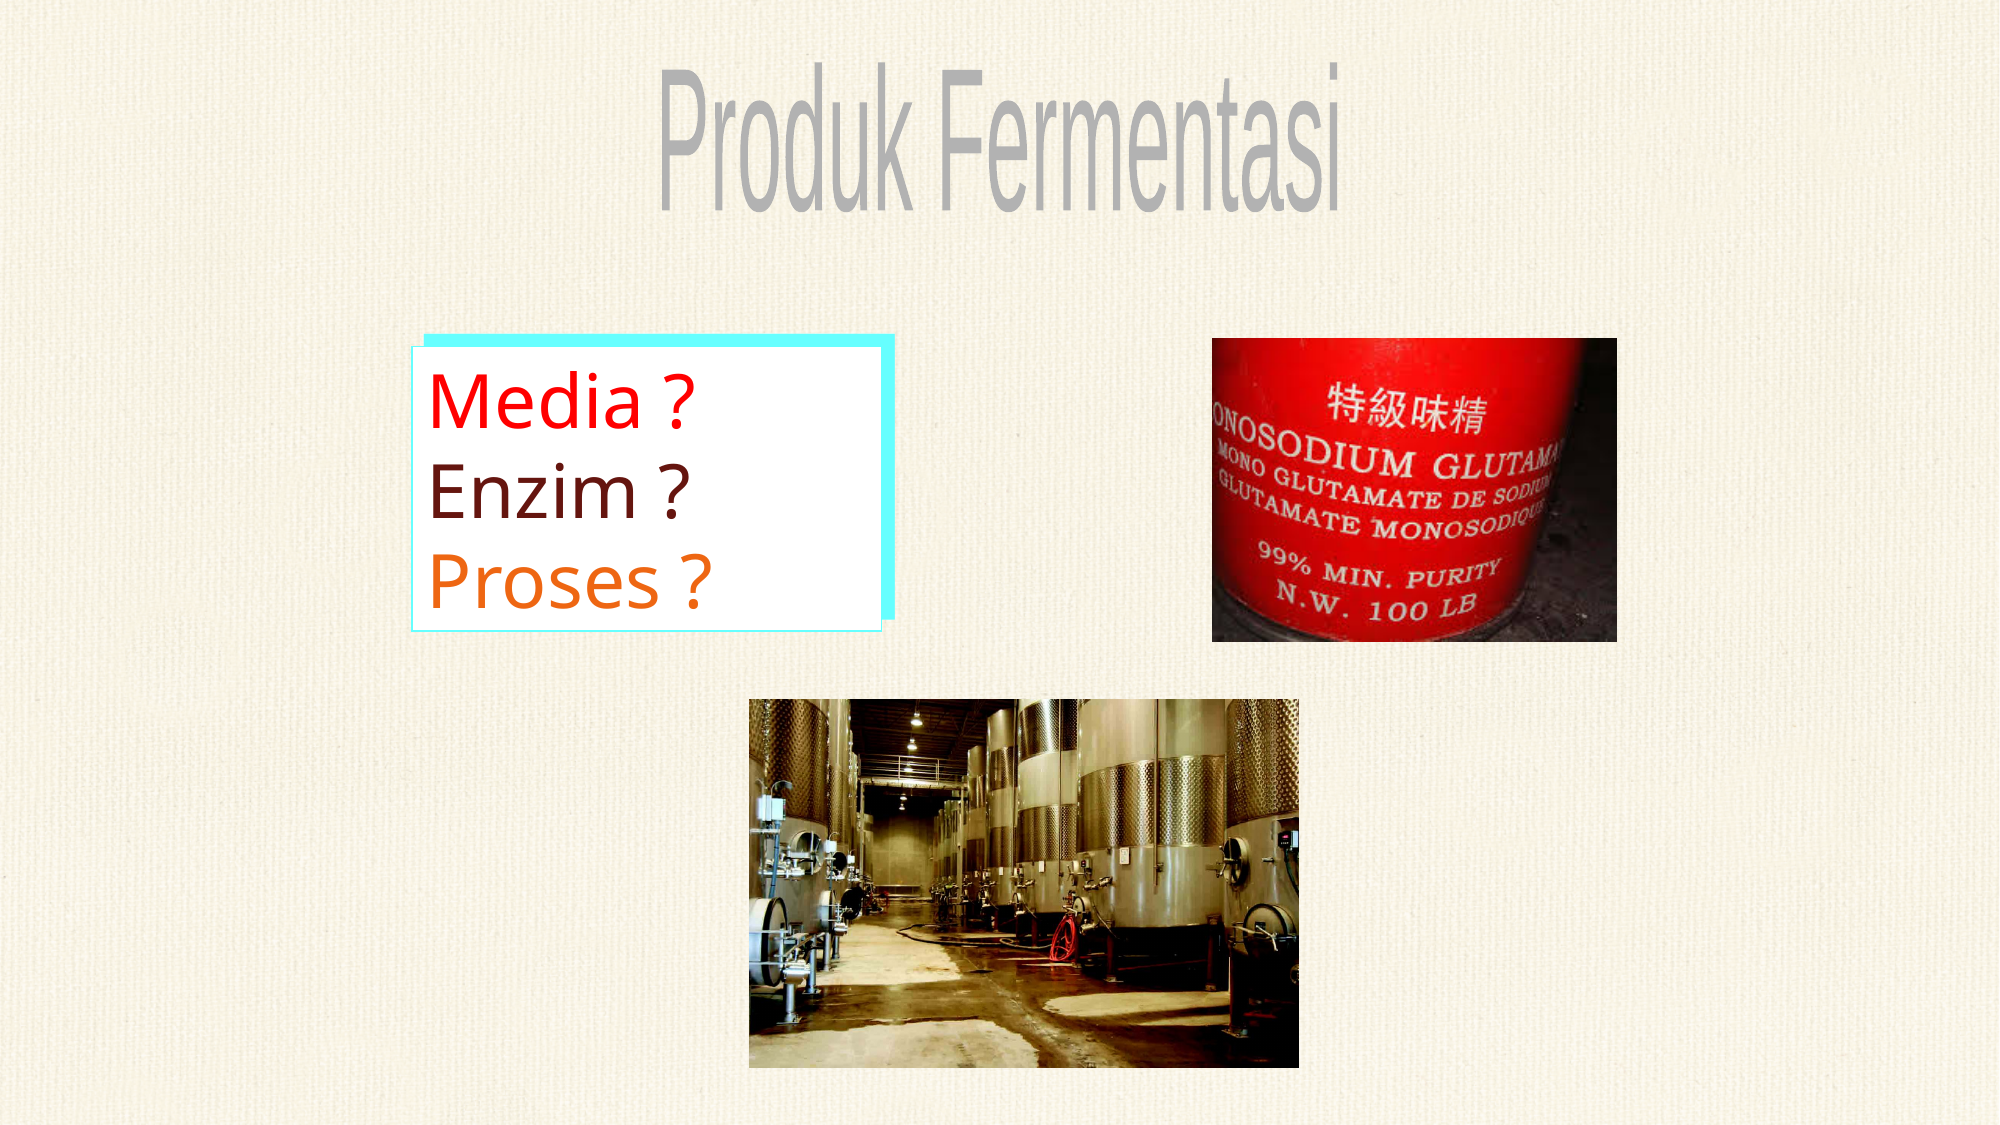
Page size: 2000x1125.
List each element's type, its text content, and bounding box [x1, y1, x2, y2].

text_box Media ? Enzim ? Proses ? [412, 346, 882, 632]
picture [0, 0, 2000, 1125]
